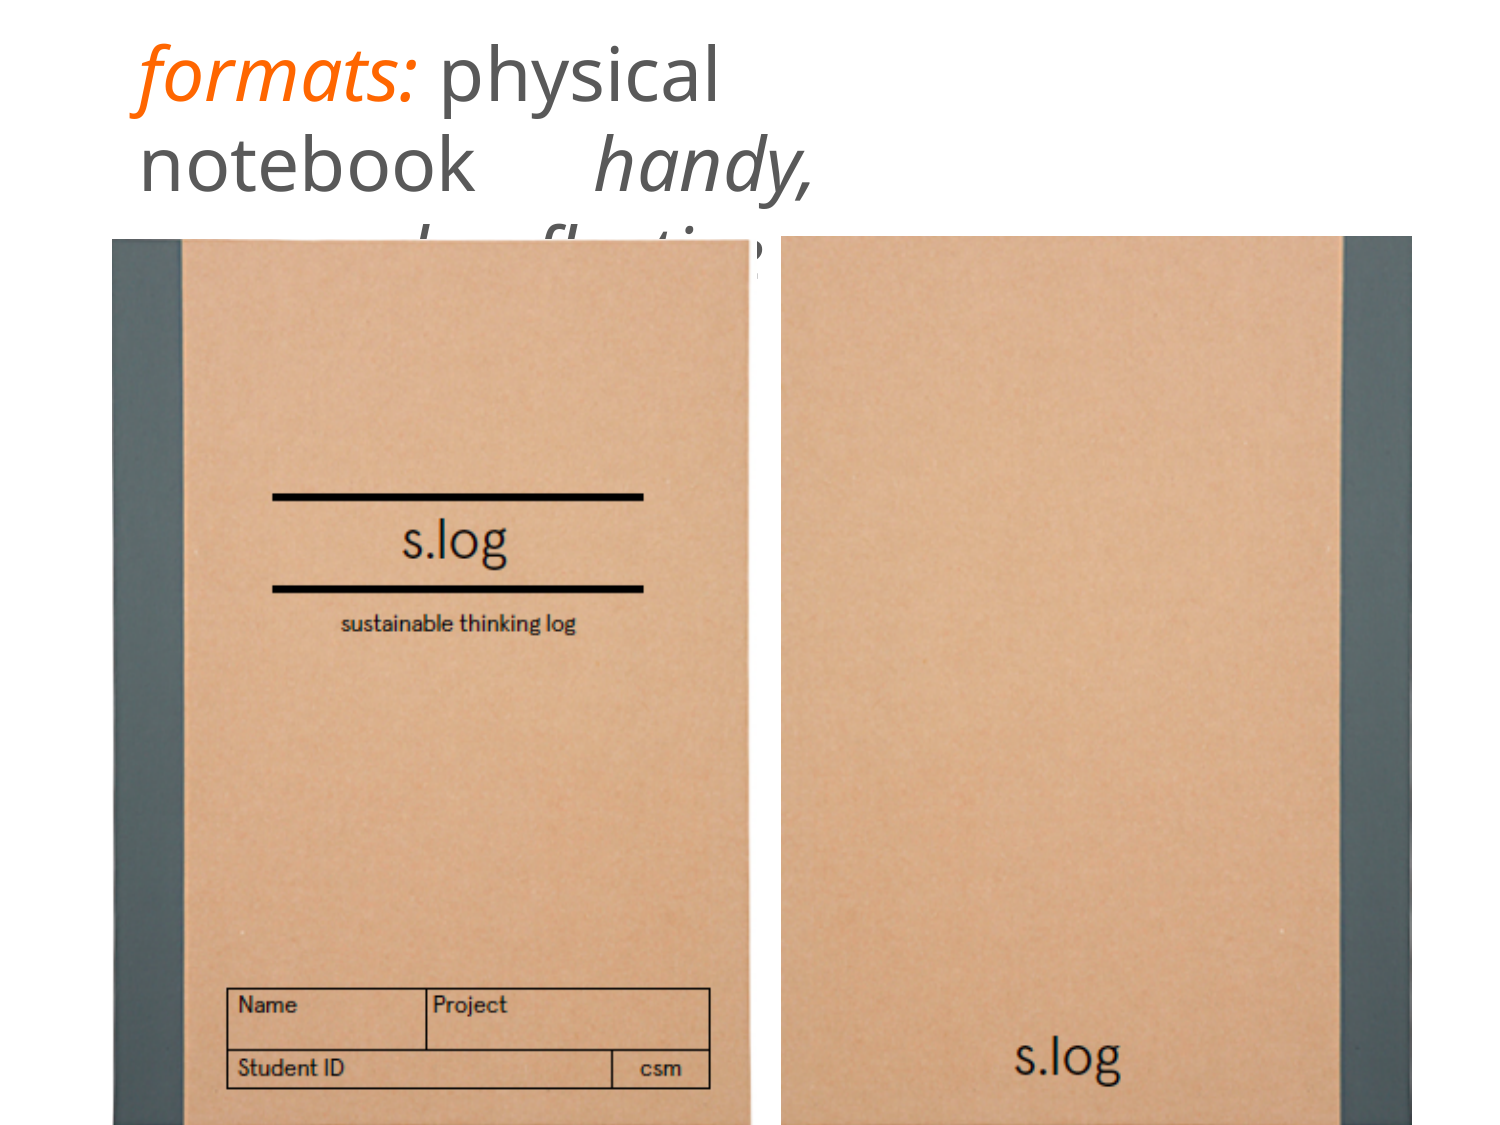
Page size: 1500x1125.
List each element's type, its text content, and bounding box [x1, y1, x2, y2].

text_box formats: physical notebook handy, personal, reflective [123, 19, 1039, 304]
picture [781, 235, 1412, 1125]
picture [111, 239, 757, 1125]
